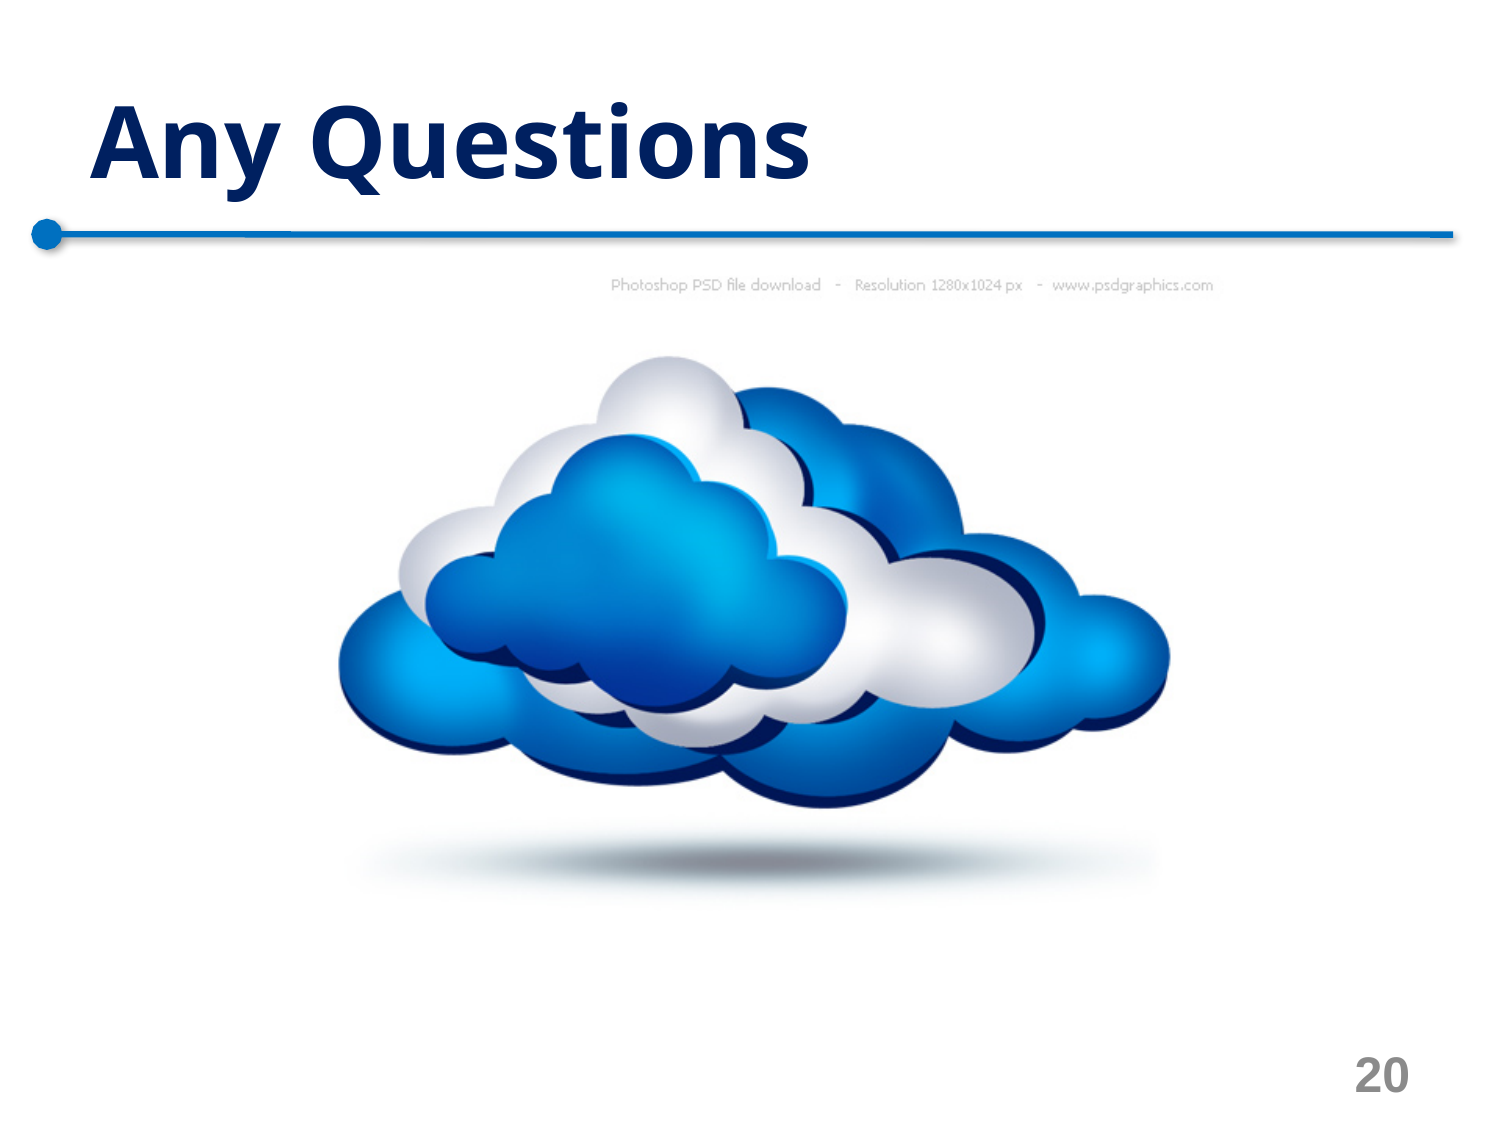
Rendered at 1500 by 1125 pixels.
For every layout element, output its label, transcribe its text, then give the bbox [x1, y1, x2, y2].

slide_number 20 [1074, 1042, 1425, 1103]
title Any Questions [75, 45, 1425, 233]
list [273, 275, 1227, 992]
